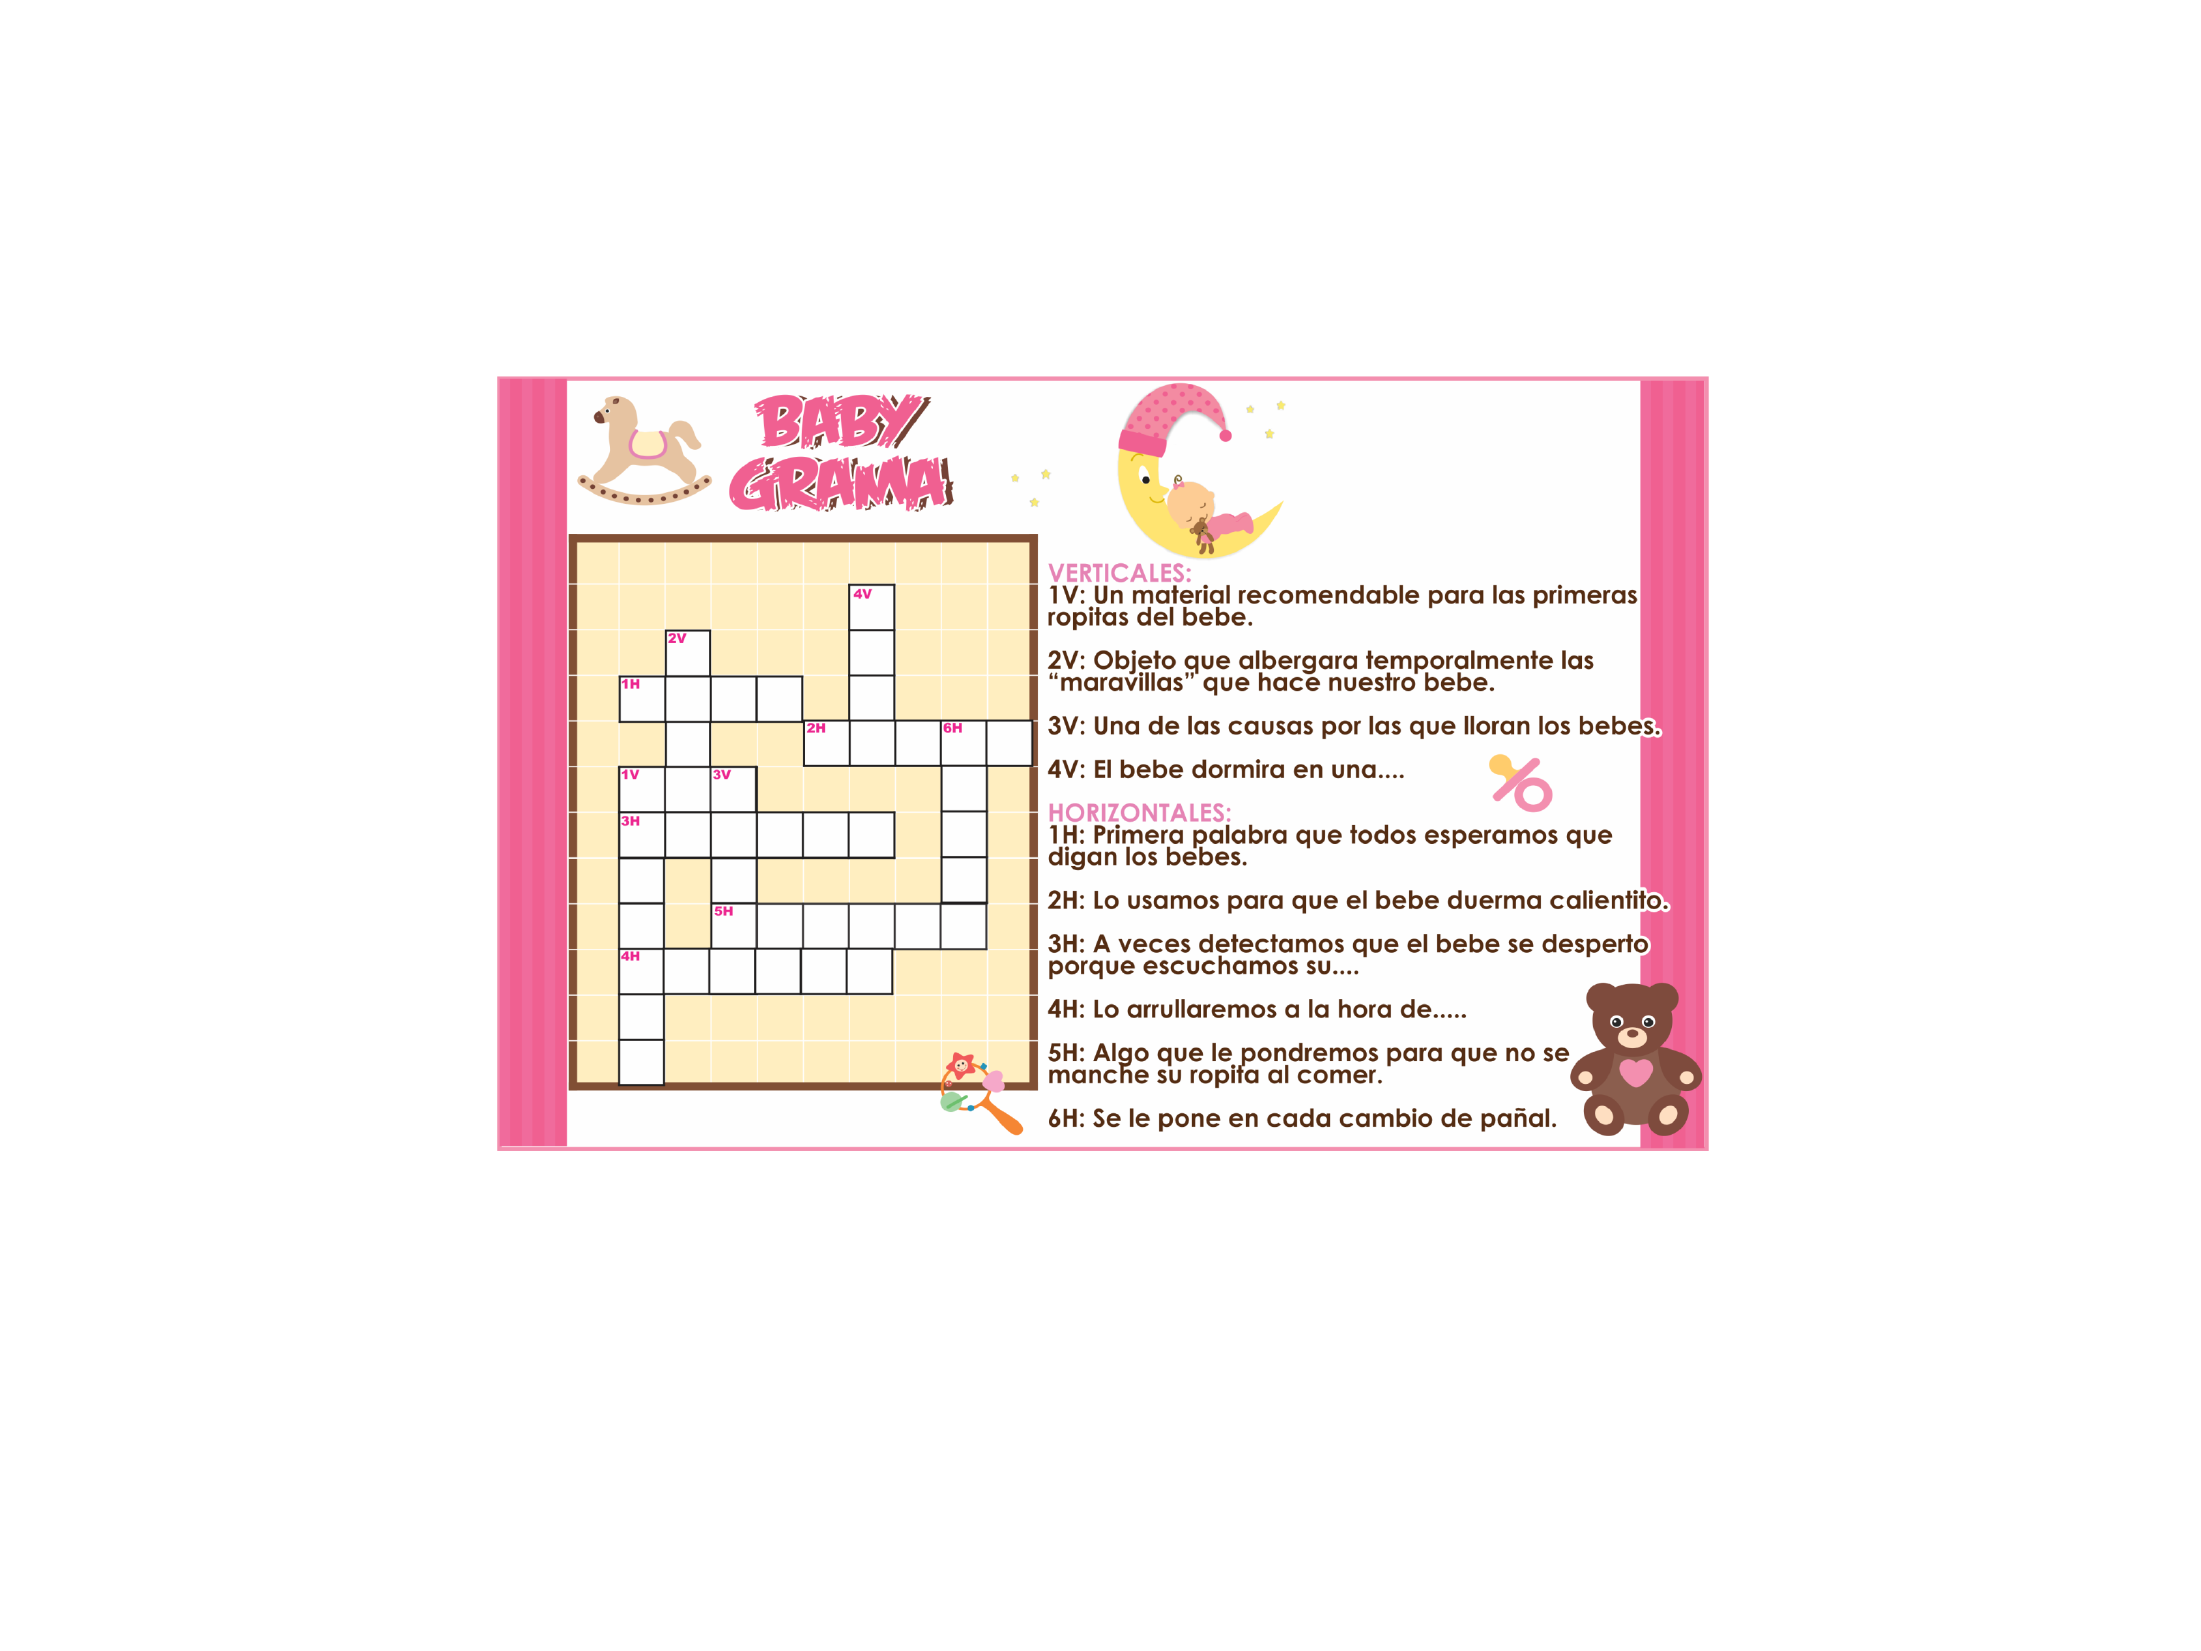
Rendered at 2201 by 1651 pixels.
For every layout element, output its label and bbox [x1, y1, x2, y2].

picture [497, 375, 1709, 1151]
